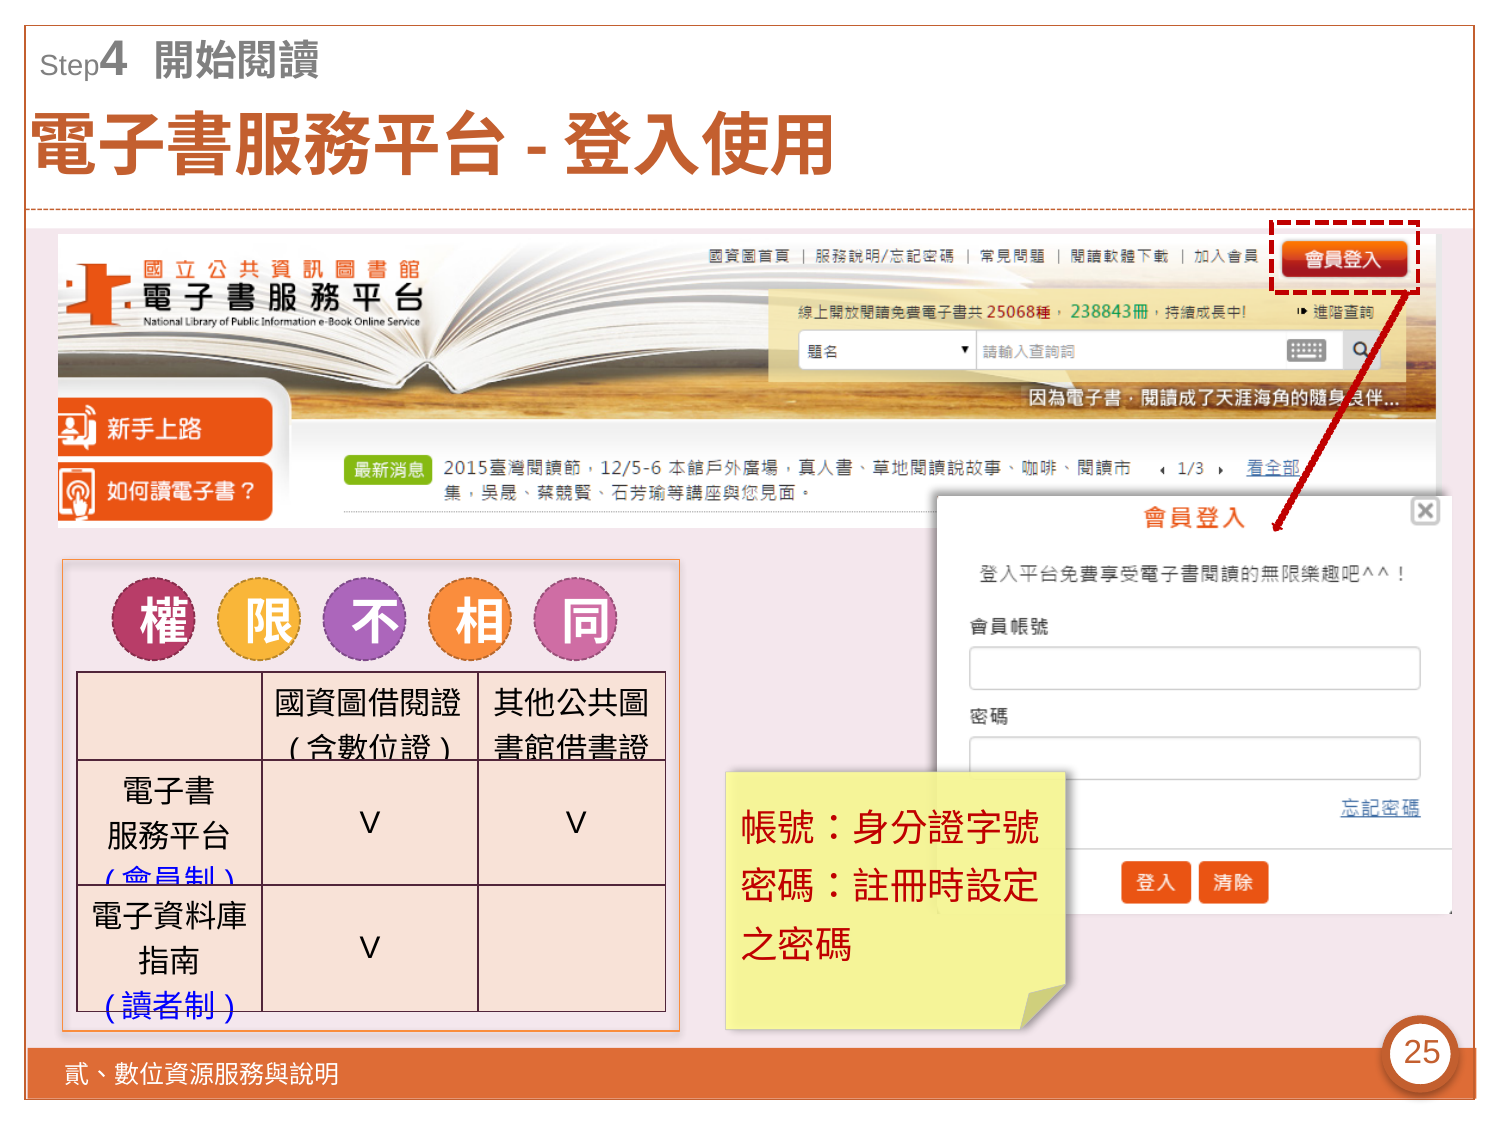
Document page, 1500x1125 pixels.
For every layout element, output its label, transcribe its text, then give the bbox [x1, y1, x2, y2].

footer 貳、數位資源服務與說明 [50, 1051, 638, 1112]
text_box Step4 開始閱讀 [24, 17, 715, 93]
text_box [1271, 222, 1418, 231]
text_box 帳號：身分證字號 密碼：註冊時設定之密碼 [724, 770, 1067, 1031]
picture [58, 234, 1452, 915]
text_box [62, 559, 680, 1032]
text_box 電子書服務平台-登入使用 [13, 93, 854, 191]
